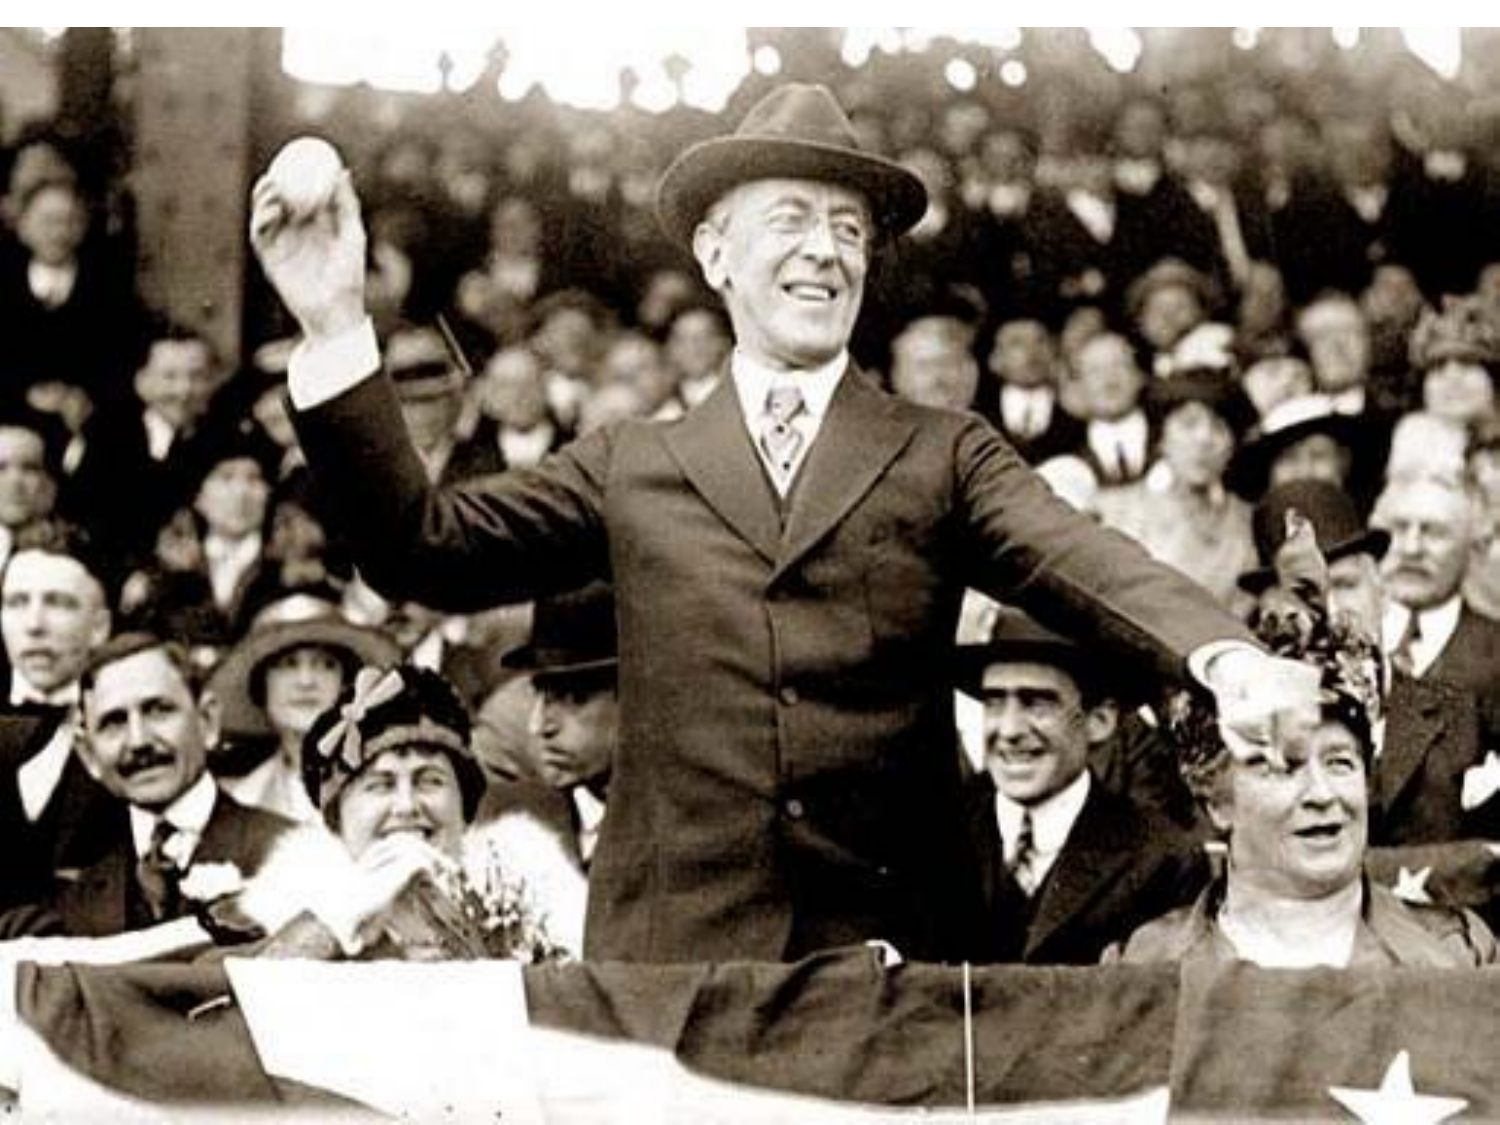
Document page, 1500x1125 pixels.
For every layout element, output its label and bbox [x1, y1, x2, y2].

list [0, 27, 1500, 1125]
